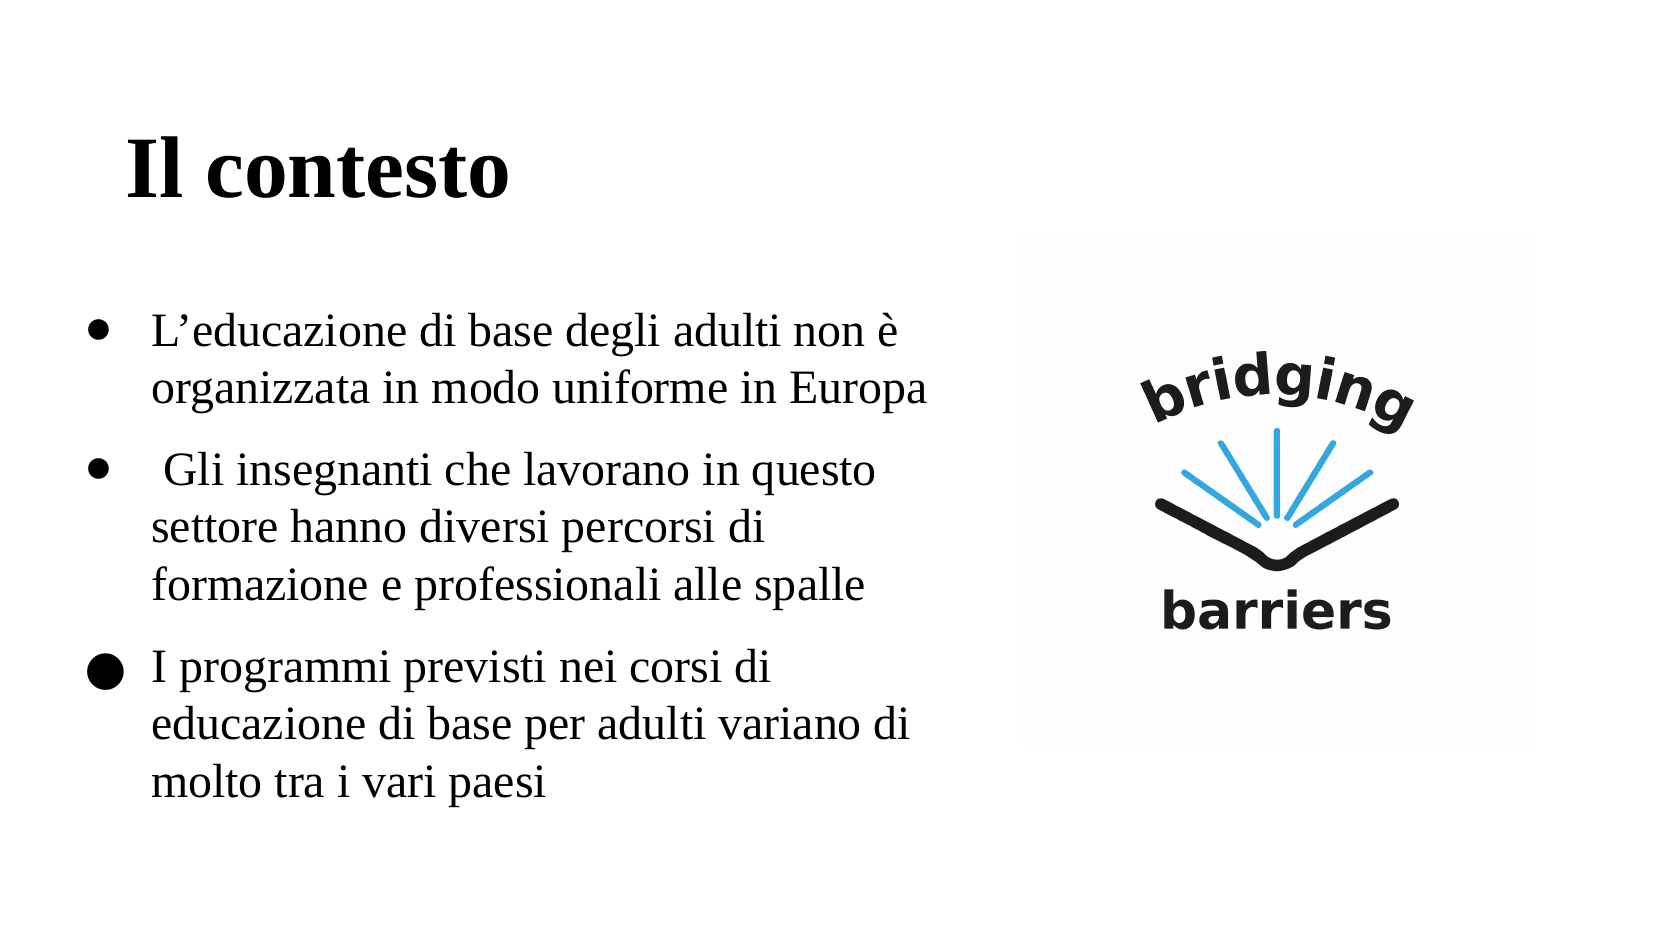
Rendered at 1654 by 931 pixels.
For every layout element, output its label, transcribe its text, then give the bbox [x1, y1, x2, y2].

list L’educazione di base degli adulti non è organizzata in modo uniforme in Europa Gli insegnanti che lavorano in questo settore hanno diversi percorsi di formazione e professionali alle spalle I programmi previsti nei corsi di educazione di base per adulti variano di molto tra i vari paesi [80, 298, 964, 890]
picture [1019, 233, 1534, 747]
title Il contesto [125, 107, 617, 263]
